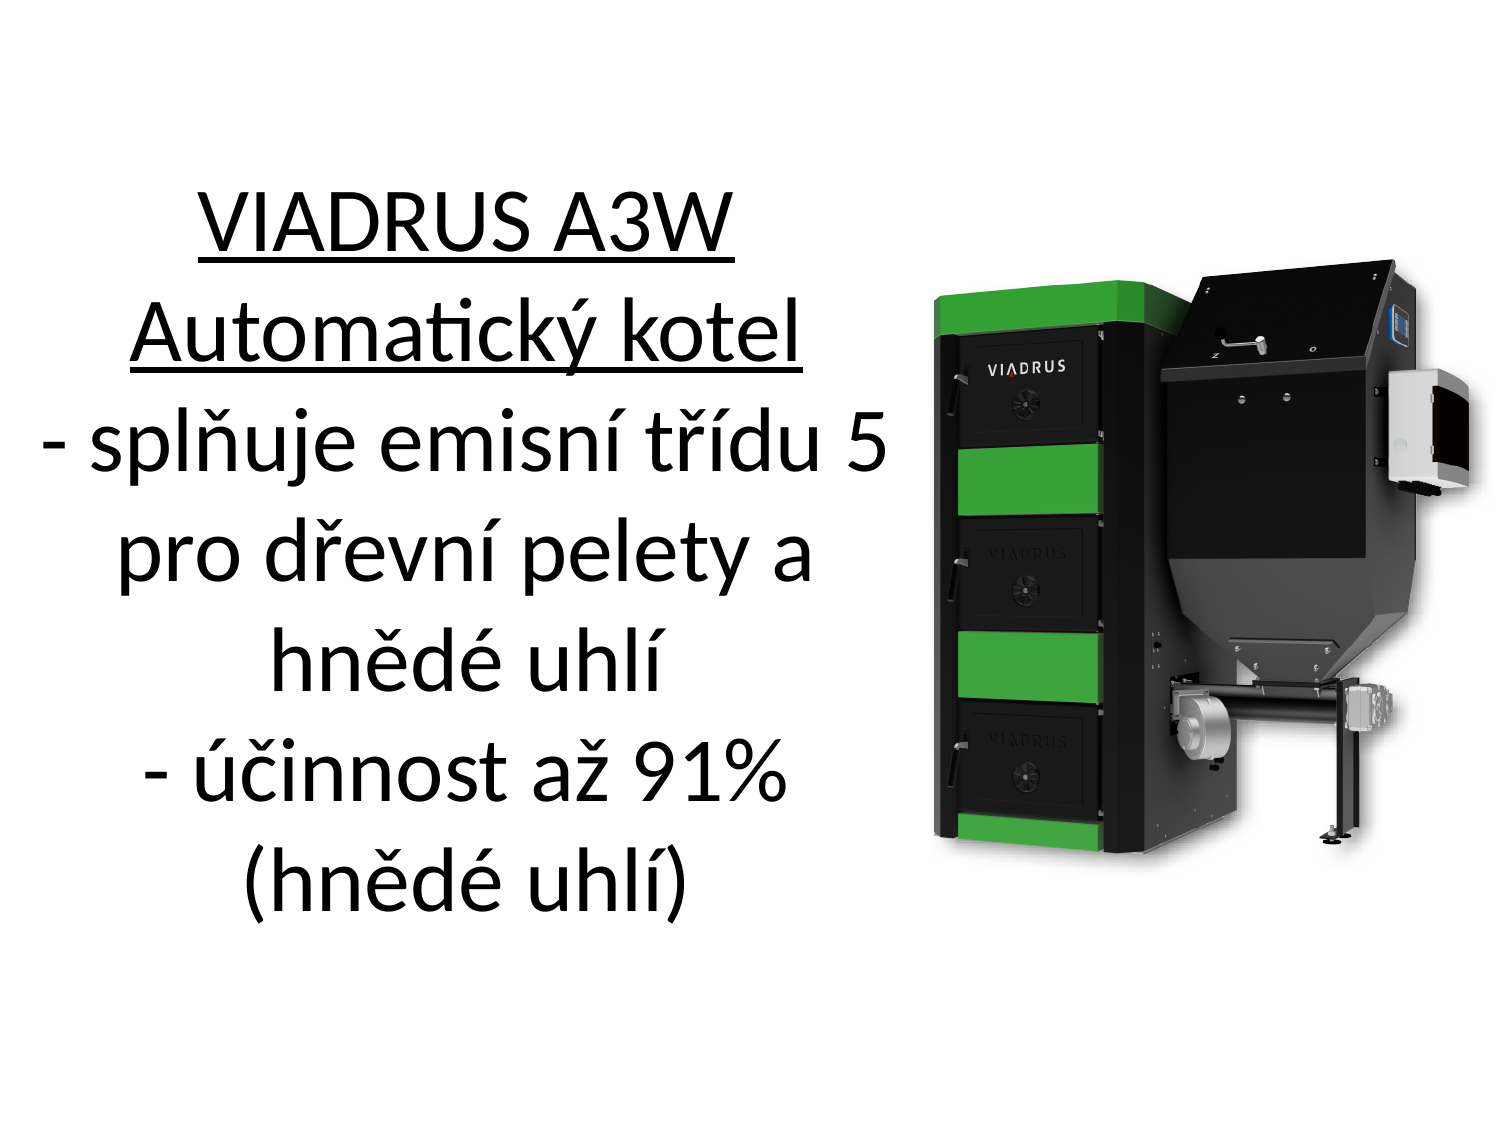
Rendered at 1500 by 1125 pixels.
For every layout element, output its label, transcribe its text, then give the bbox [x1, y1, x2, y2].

title VIADRUS A3W Automatický kotel - splňuje emisní třídu 5 pro dřevní pelety a hnědé uhlí - účinnost až 91% (hnědé uhlí) [0, 58, 933, 1032]
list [855, 163, 1500, 950]
